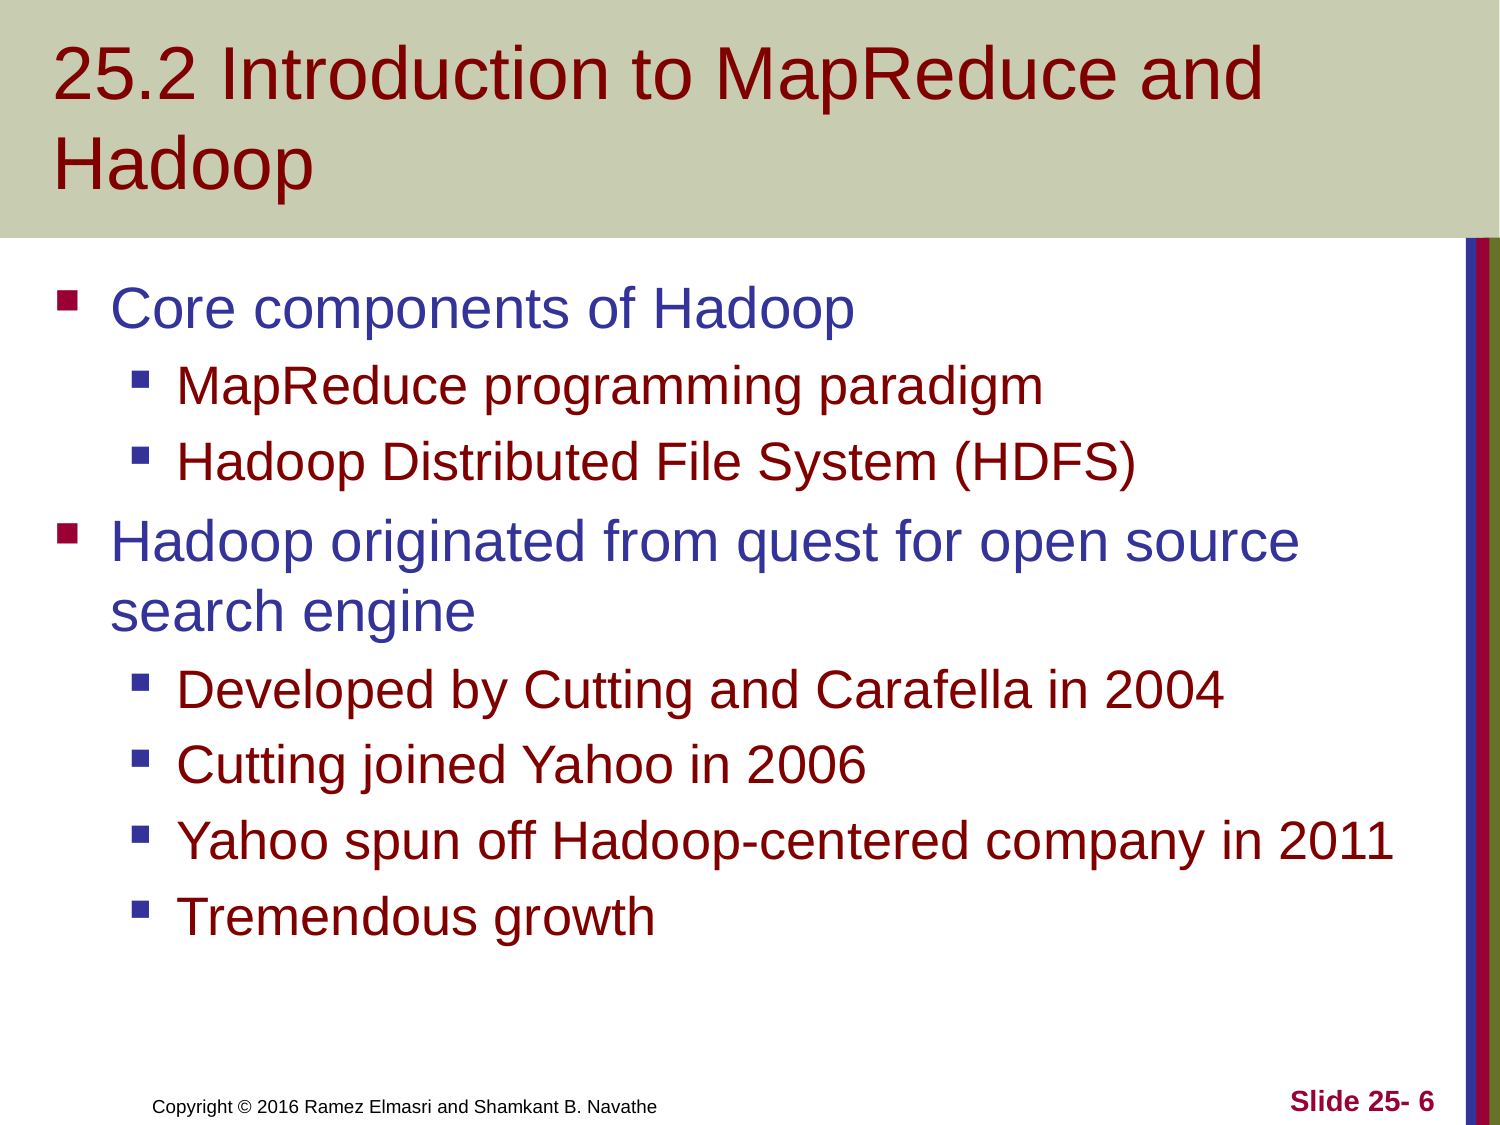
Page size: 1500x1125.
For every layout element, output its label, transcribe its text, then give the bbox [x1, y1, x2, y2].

title 25.2 Introduction to MapReduce and Hadoop [37, 49, 1317, 213]
slide_number Slide 25- 6 [1137, 1049, 1451, 1125]
list Core components of Hadoop MapReduce programming paradigm Hadoop Distributed File System (HDFS) Hadoop originated from quest for open source search engine Developed by Cutting and Carafella in 2004 Cutting joined Yahoo in 2006 Yahoo spun off Hadoop-centered company in 2011 Tremendous growth [39, 262, 1400, 1013]
